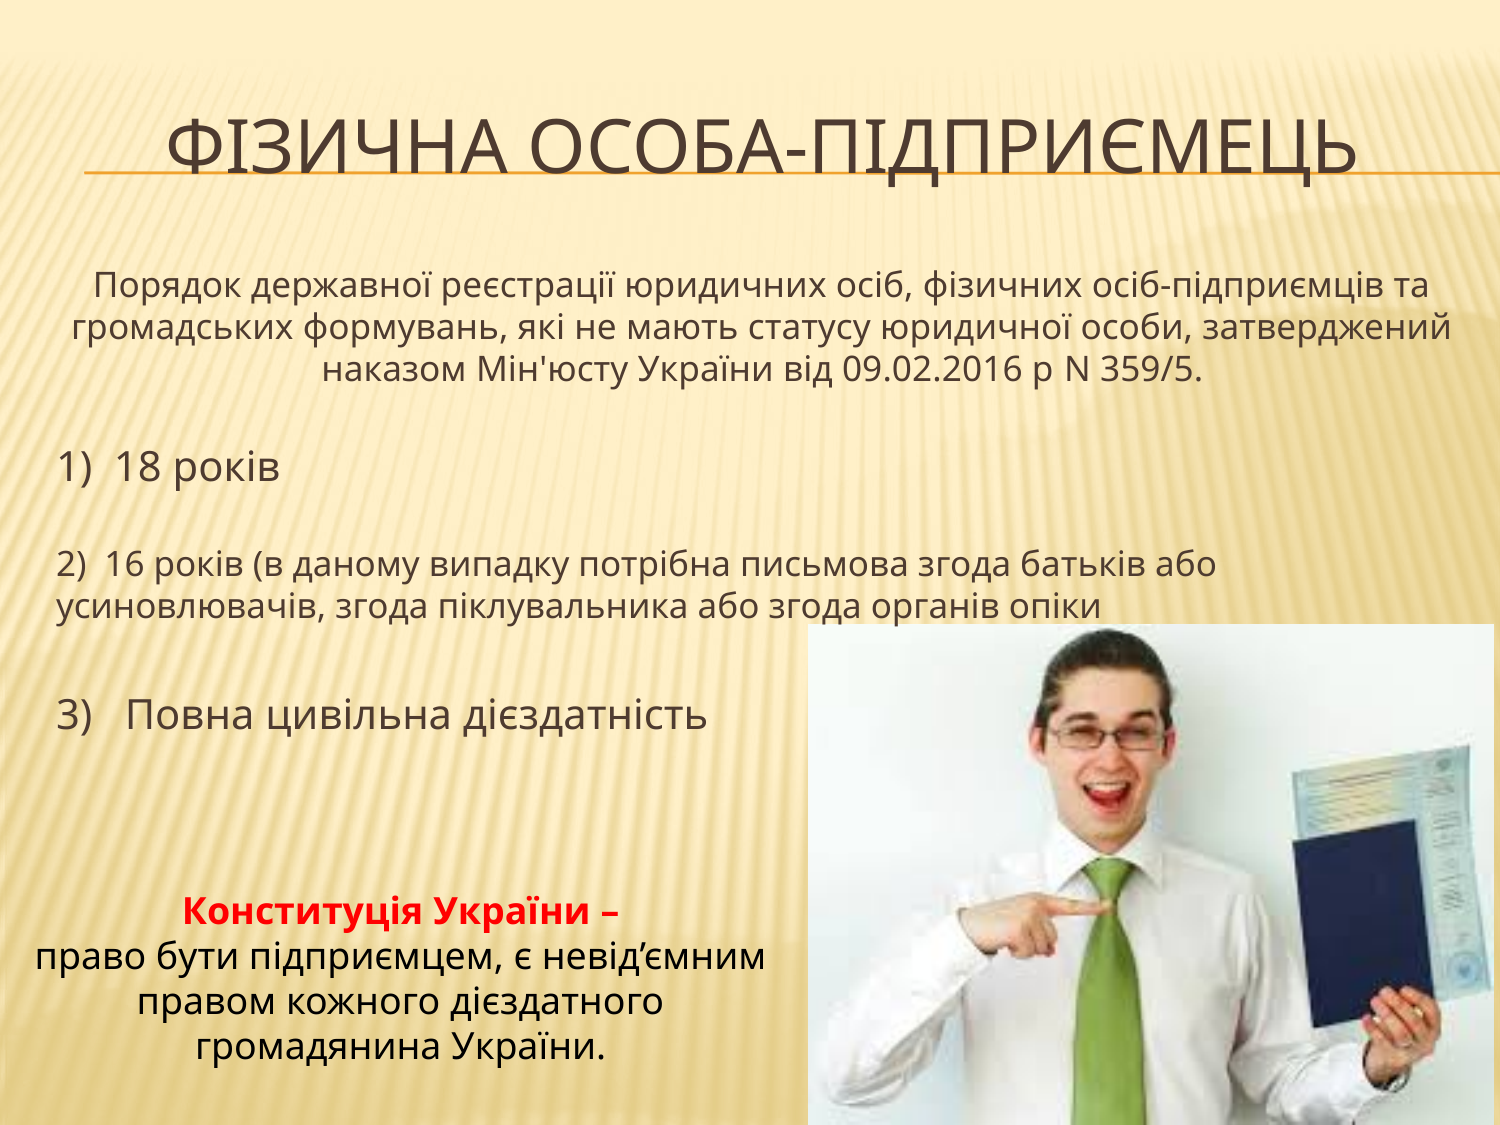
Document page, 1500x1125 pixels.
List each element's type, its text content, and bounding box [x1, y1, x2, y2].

text_box 3) Повна цивільна дієздатність [41, 680, 754, 752]
text_box 2) 16 років (в даному випадку потрібна письмова згода батьків або усиновлювачів, згода піклувальника або згода органів опіки [41, 533, 1436, 634]
picture [808, 624, 1494, 1125]
text_box 1) 18 років [41, 432, 609, 504]
text_box Конституція України – право бути підприємцем, є невід’ємним правом кожного дієздатного громадянина України. [15, 880, 787, 1075]
title Фізична особа-ПІДПРИЄМЕЦЬ [50, 75, 1475, 213]
list Порядок державної реєстрації юридичних осіб, фізичних осіб-підприємців та громадських формувань, які не мають статусу юридичної особи, затверджений наказом Мін'юсту України від 09.02.2016 р N 359/5. [50, 254, 1475, 398]
